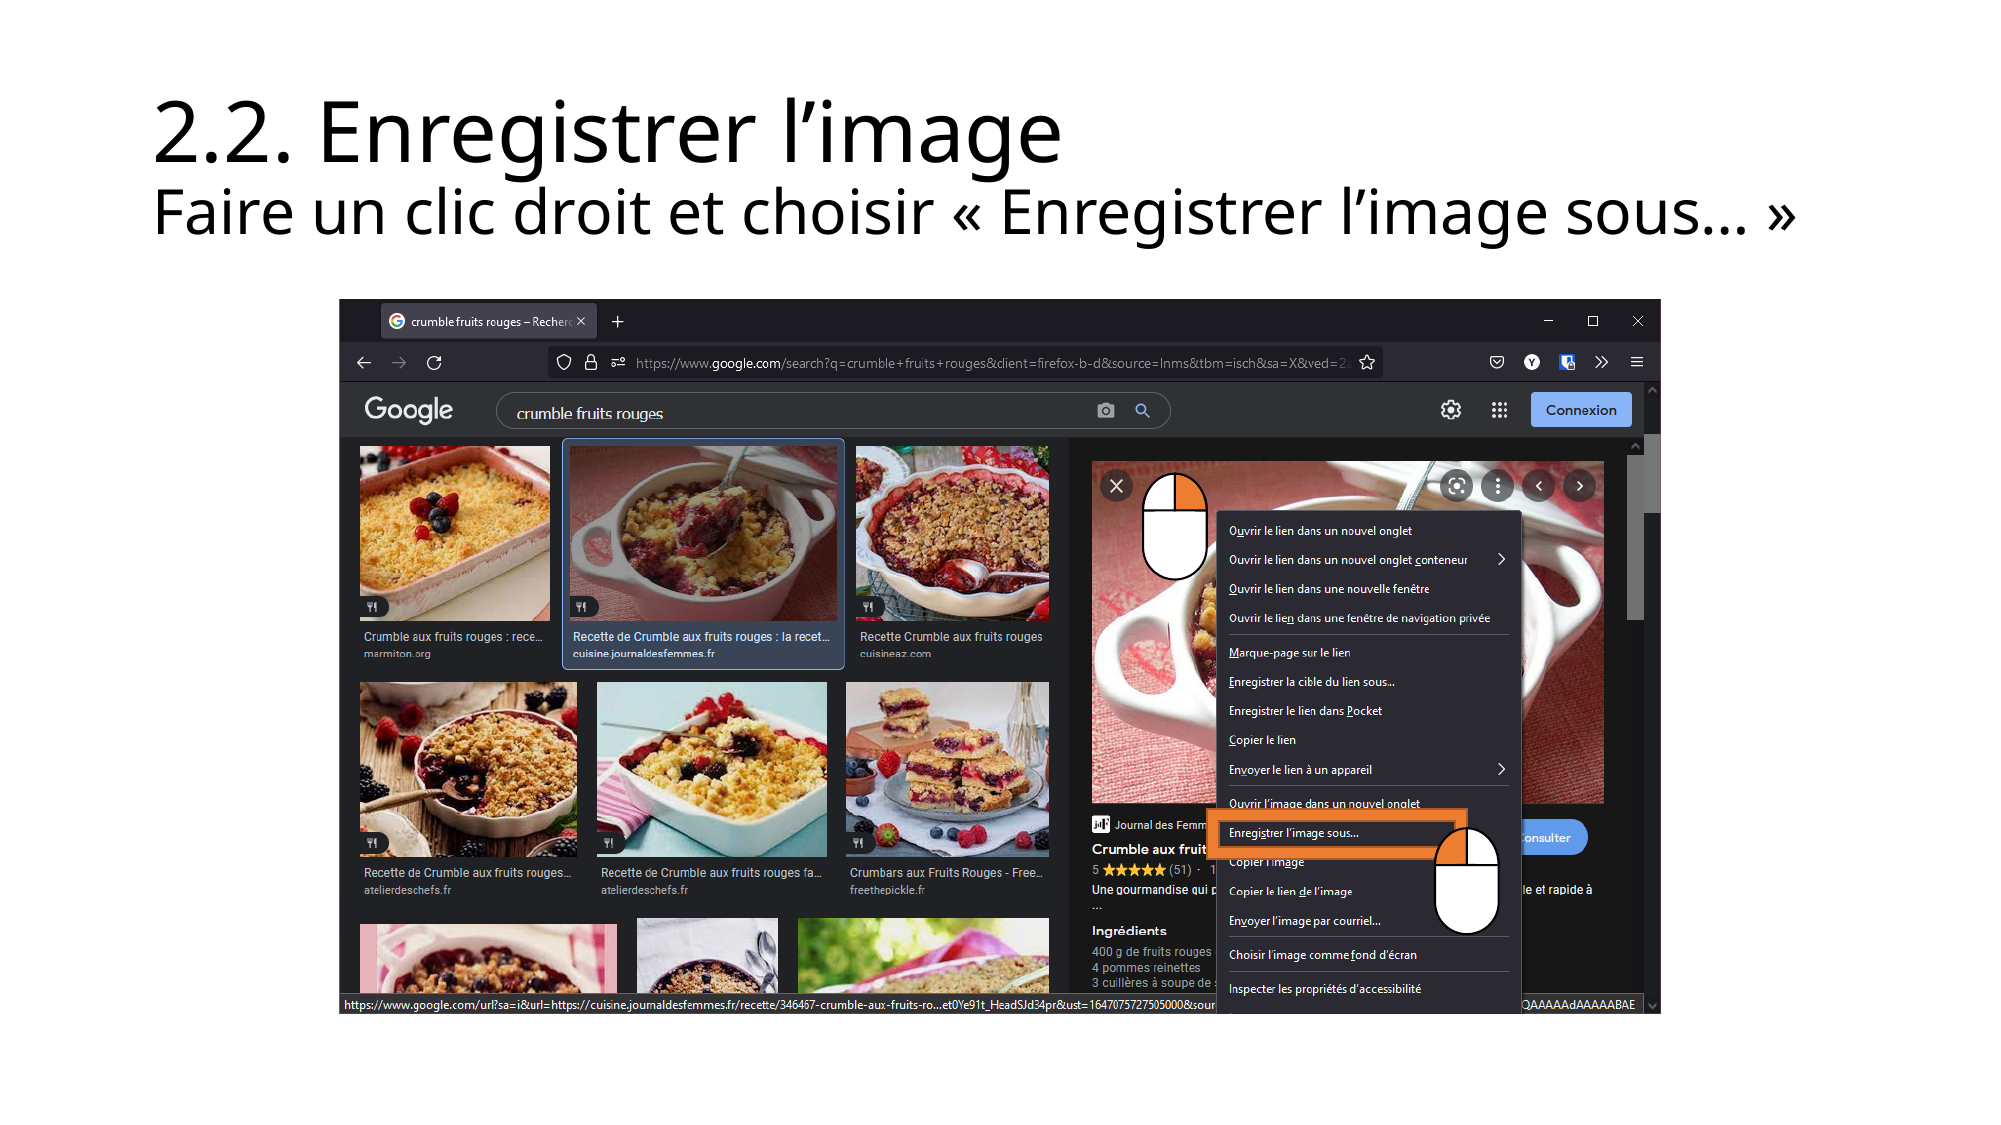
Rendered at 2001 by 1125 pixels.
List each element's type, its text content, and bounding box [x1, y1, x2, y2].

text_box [1435, 828, 1499, 935]
title 2.2. Enregistrer l’image Faire un clic droit et choisir « Enregistrer l’image sous… » [137, 59, 1863, 278]
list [339, 299, 1661, 1014]
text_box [1143, 473, 1207, 580]
